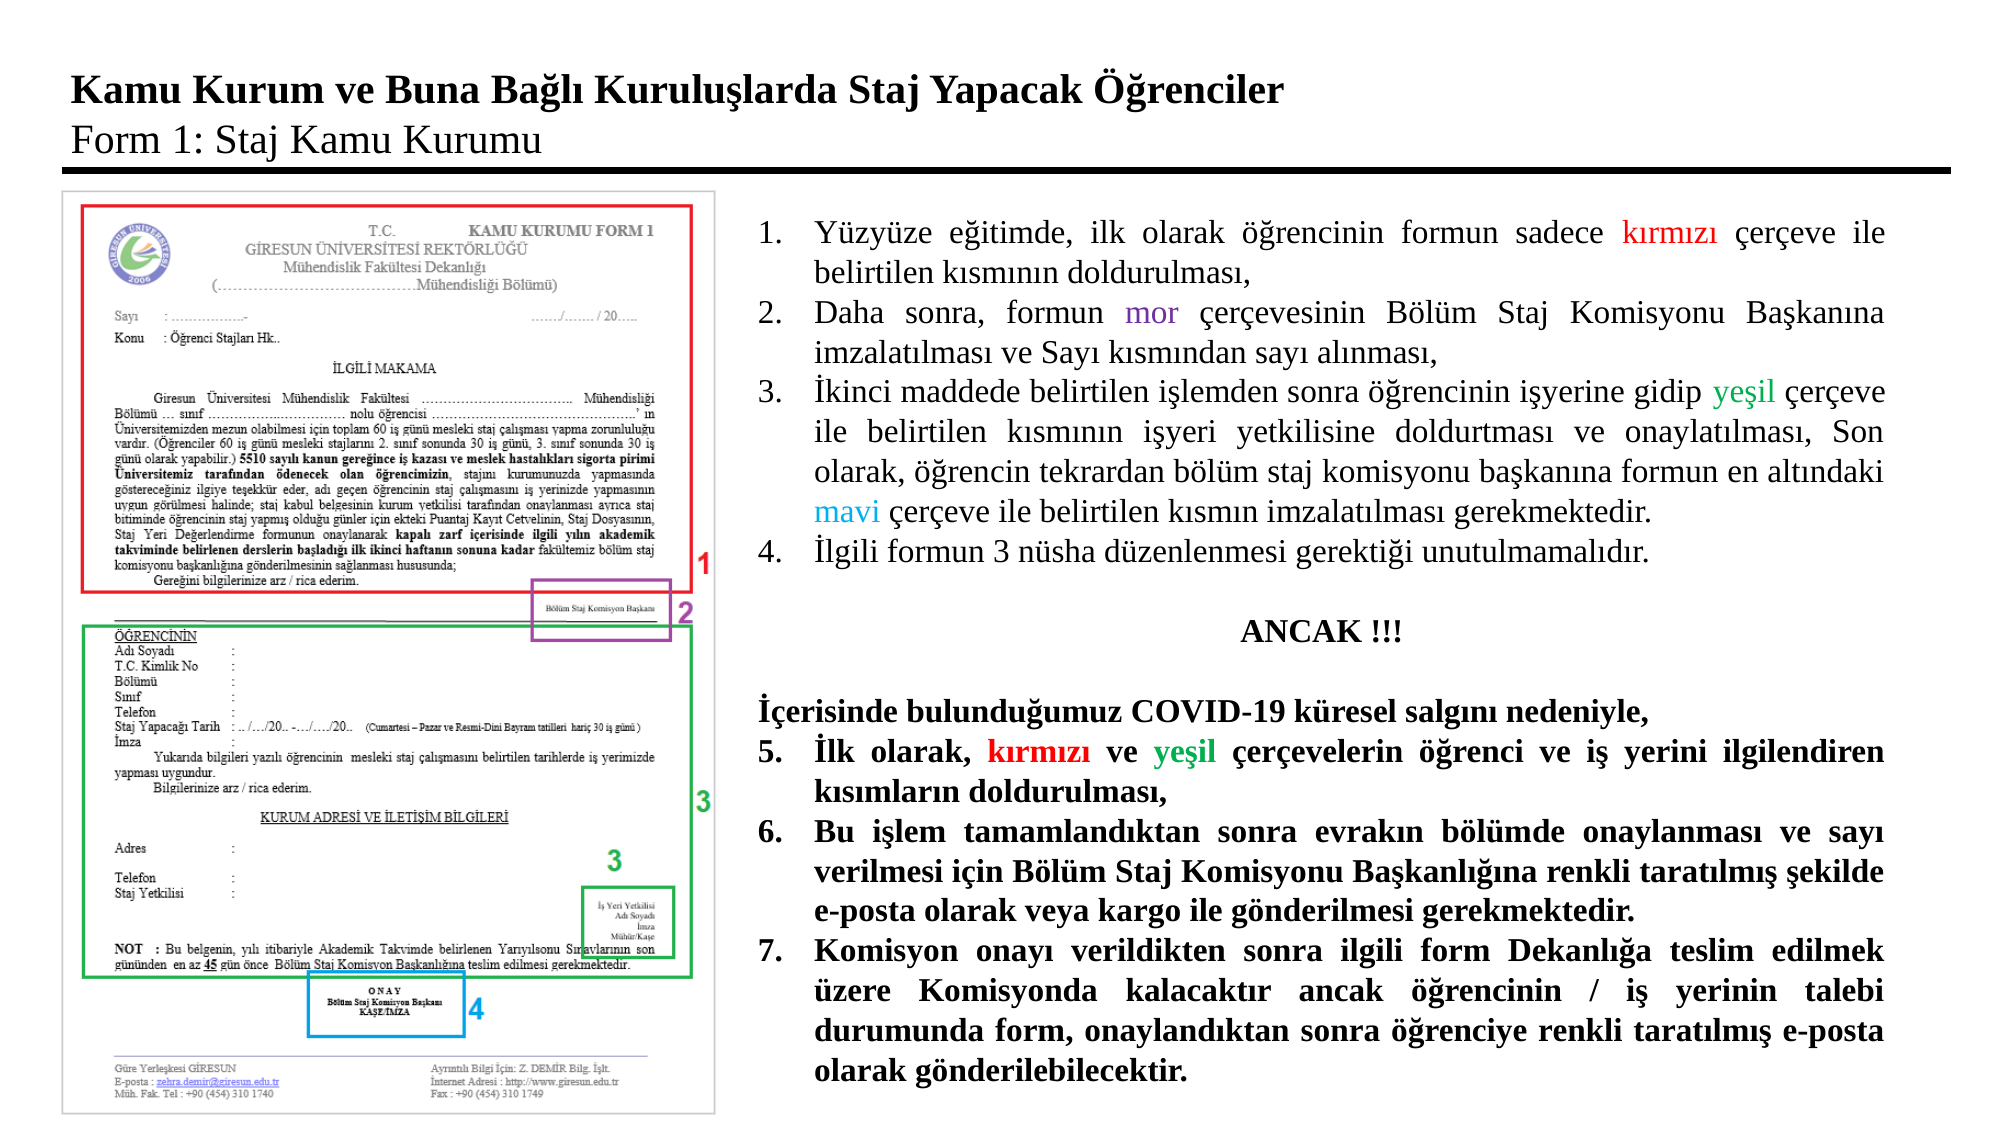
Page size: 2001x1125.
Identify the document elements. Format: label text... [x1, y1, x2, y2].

text_box Yüzyüze eğitimde, ilk olarak öğrencinin formun sadece kırmızı çerçeve ile belirtilen kısmının doldurulması, Daha sonra, formun mor çerçevesinin Bölüm Staj Komisyonu Başkanına imzalatılması ve Sayı kısmından sayı alınması, İkinci maddede belirtilen işlemden sonra öğrencinin işyerine gidip yeşil çerçeve ile belirtilen kısmının işyeri yetkilisine doldurtması ve onaylatılması, Son olarak, öğrencin tekrardan bölüm staj komisyonu başkanına formun en altındaki mavi çerçeve ile belirtilen kısmın imzalatılması gerekmektedir. İlgili formun 3 nüsha düzenlenmesi gerektiği unutulmamalıdır. ANCAK !!! İçerisinde bulunduğumuz COVID-19 küresel salgını nedeniyle, İlk olarak, kırmızı ve yeşil çerçevelerin öğrenci ve iş yerini ilgilendiren kısımların doldurulması, Bu işlem tamamlandıktan sonra evrakın bölümde onaylanması ve sayı verilmesi için Bölüm Staj Komisyonu Başkanlığına renkli taratılmış şekilde e-posta olarak veya kargo ile gönderilmesi gerekmektedir. Komisyon onayı verildikten sonra ilgili form Dekanlığa teslim edilmek üzere Komisyonda kalacaktır ancak öğrencinin / iş yerinin talebi durumunda form, onaylandıktan sonra öğrenciye renkli taratılmış e-posta olarak gönderilebilecektir. [743, 202, 1901, 1096]
picture [61, 190, 716, 1115]
text_box Kamu Kurum ve Buna Bağlı Kuruluşlarda Staj Yapacak Öğrenciler Form 1: Staj Kamu Kurumu [55, 54, 1952, 170]
